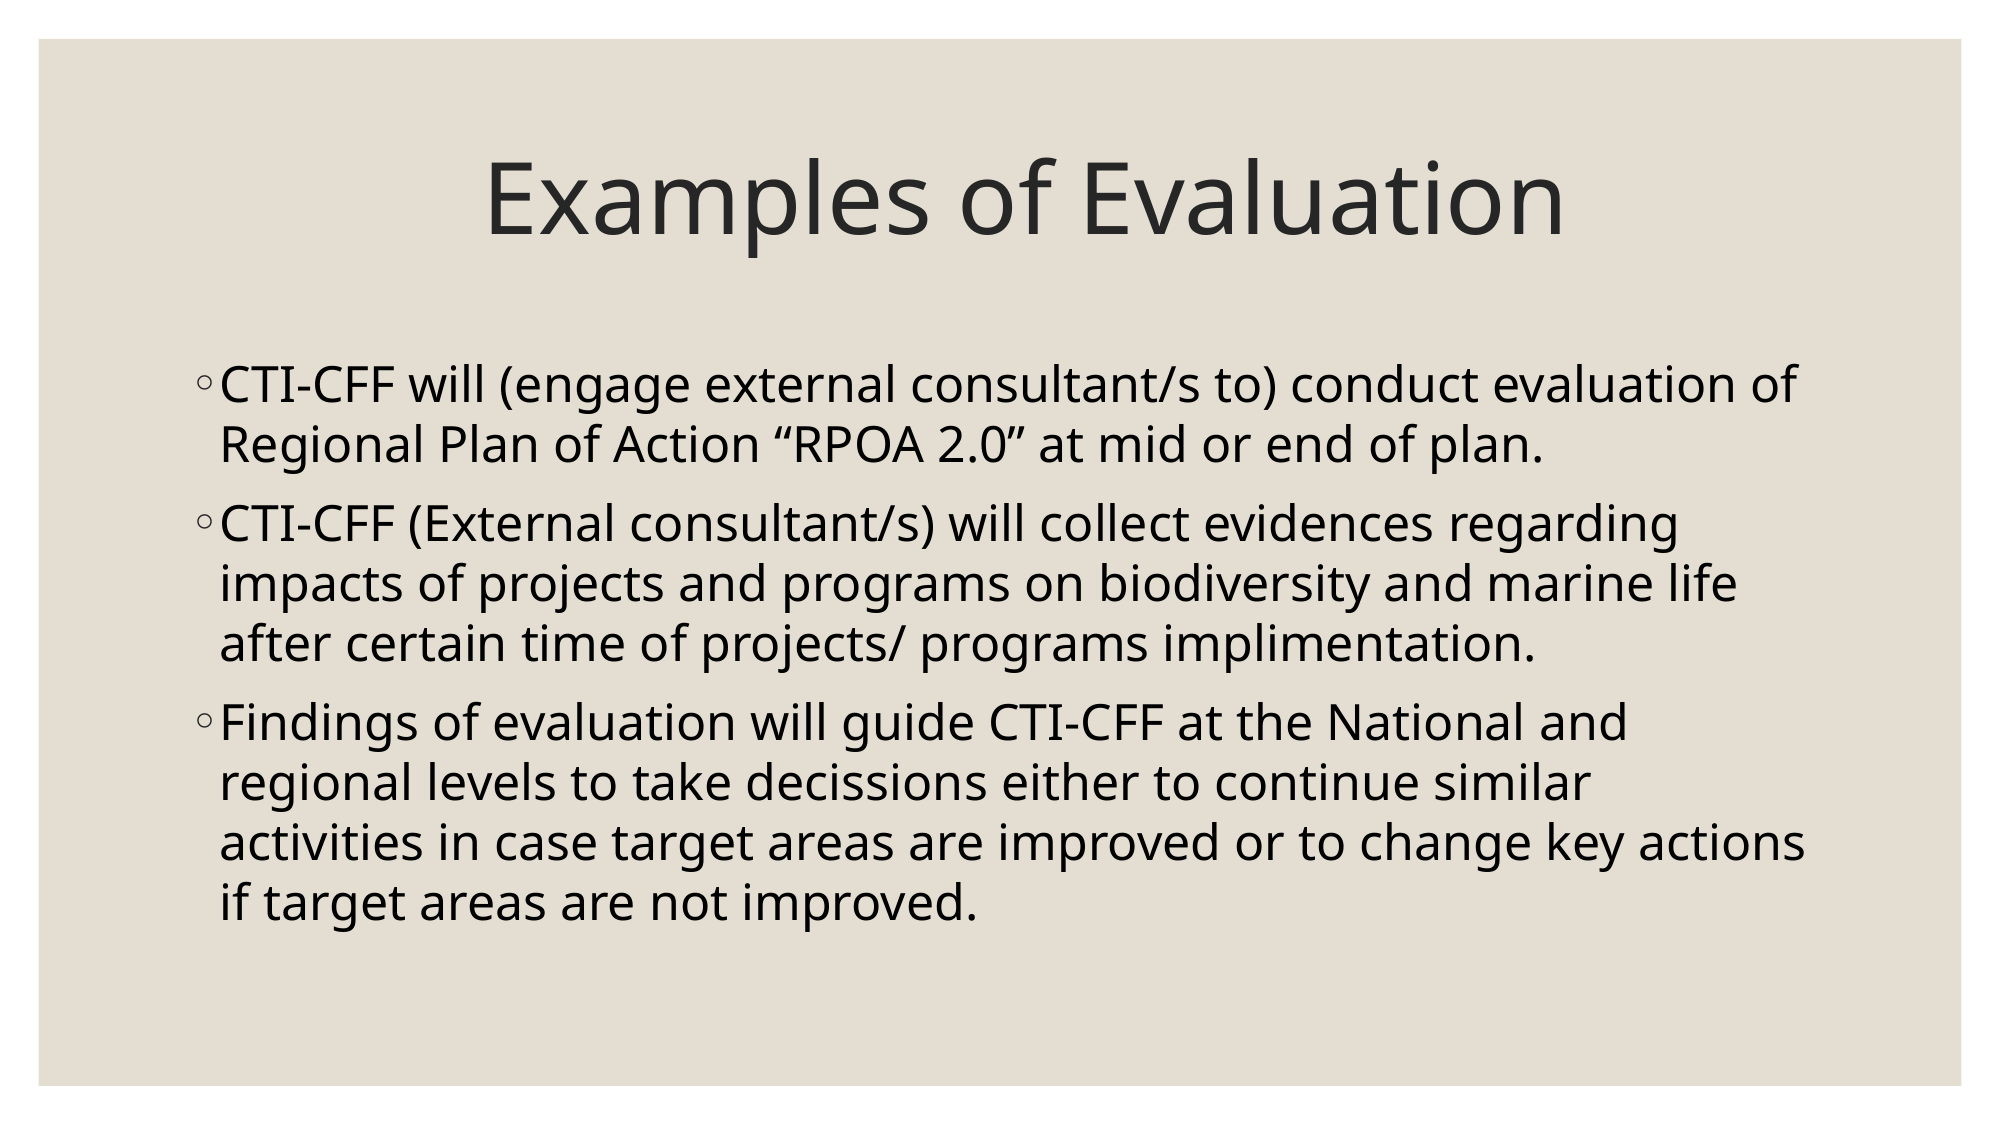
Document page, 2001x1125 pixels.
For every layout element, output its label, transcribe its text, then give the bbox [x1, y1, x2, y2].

title Examples of Evaluation [174, 105, 1825, 300]
list CTI-CFF will (engage external consultant/s to) conduct evaluation of Regional Plan of Action “RPOA 2.0” at mid or end of plan. CTI-CFF (External consultant/s) will collect evidences regarding impacts of projects and programs on biodiversity and marine life after certain time of projects/ programs implimentation. Findings of evaluation will guide CTI-CFF at the National and regional levels to take decissions either to continue similar activities in case target areas are improved or to change key actions if target areas are not improved. [174, 345, 1825, 990]
